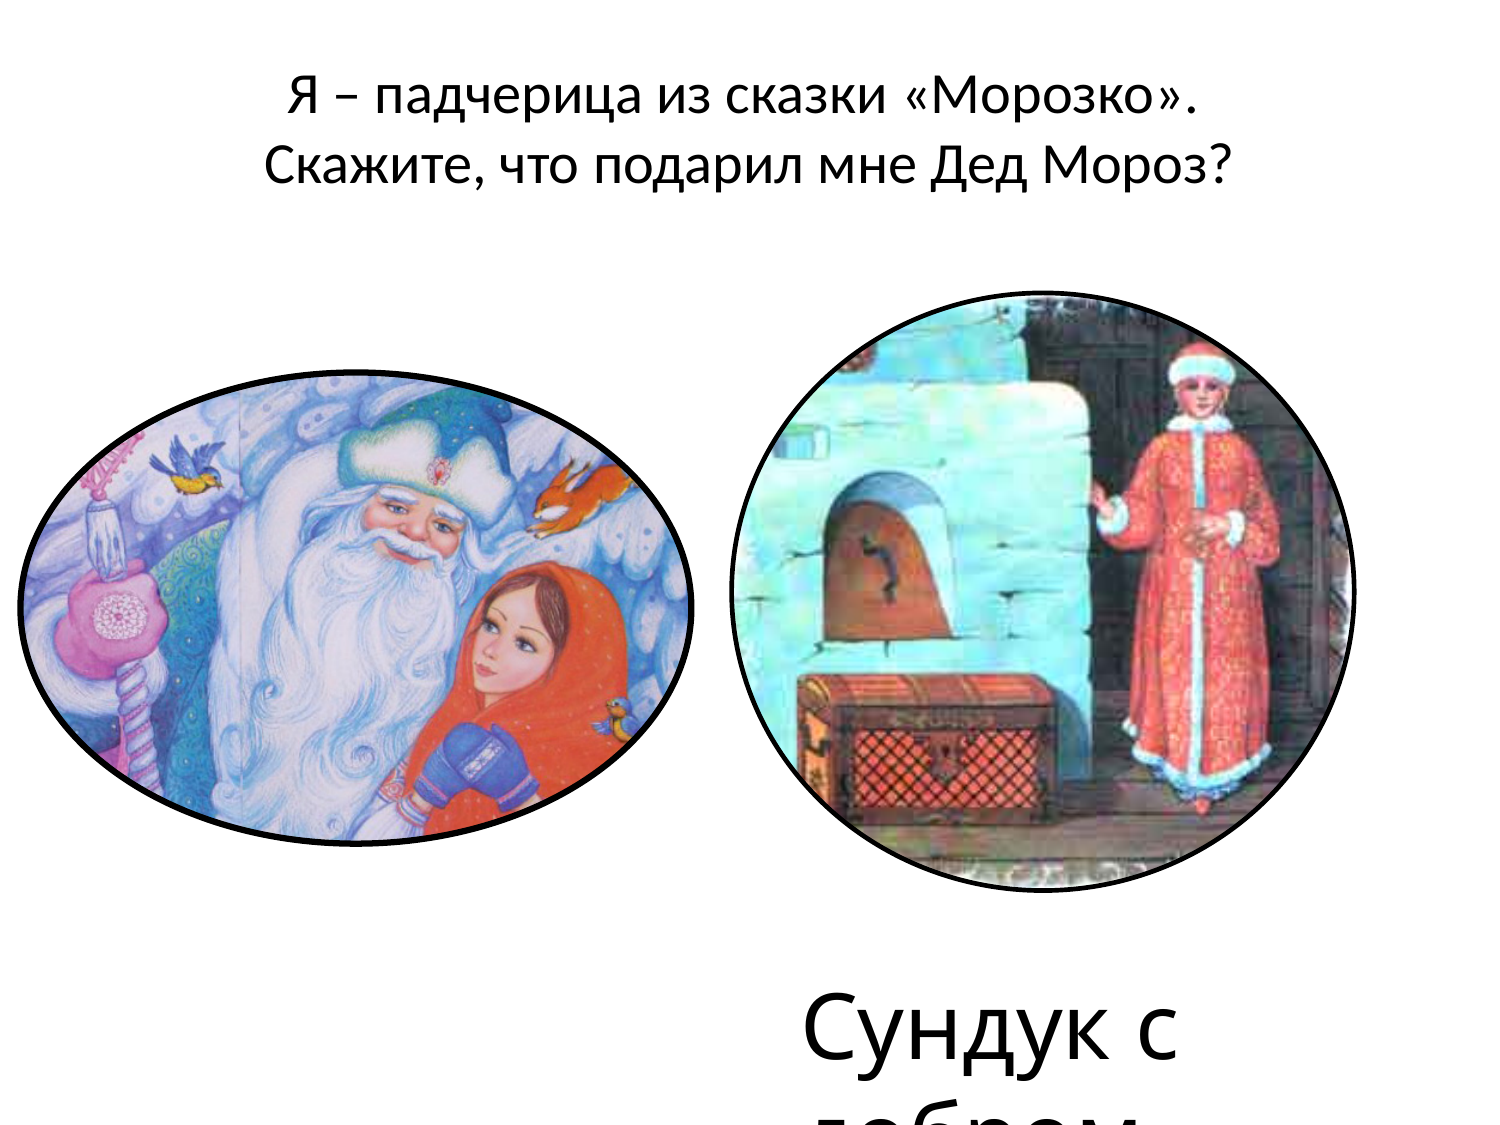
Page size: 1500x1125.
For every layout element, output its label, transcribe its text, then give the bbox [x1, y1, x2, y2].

text_box Я – падчерица из сказки «Морозко». Скажите, что подарил мне Дед Мороз? [23, 47, 1477, 203]
title [0, 43, 1350, 274]
picture [20, 372, 692, 844]
picture [731, 292, 1355, 891]
text_box Сундук с добром [785, 960, 1442, 1125]
